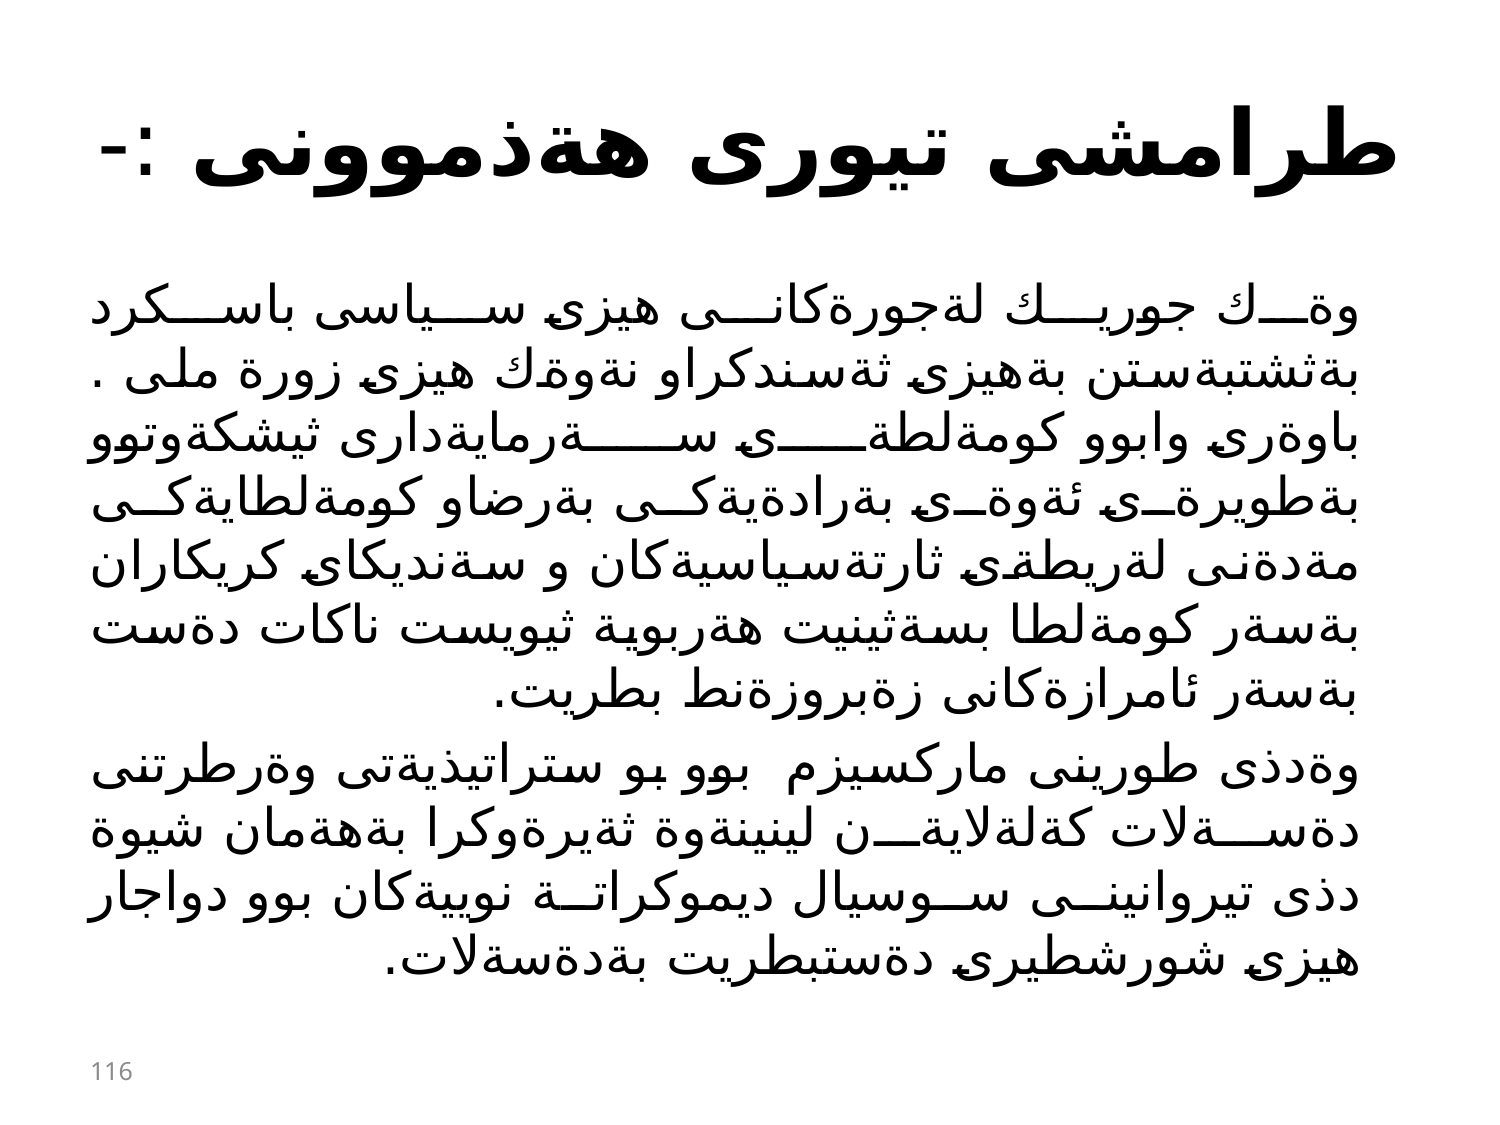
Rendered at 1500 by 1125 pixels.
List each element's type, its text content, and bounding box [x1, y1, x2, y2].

title طرامشى تيورى هةذموونى :- [75, 45, 1425, 233]
list وةك جوريك لةجورةكانى هيزى سياسى باسكرد بةثشتبةستن بةهيزى ثةسندكراو نةوةك هيزى زورة ملى . باوةرى وابوو كومةلطةى سةرمايةدارى ثيشكةوتوو بةطويرةى ئةوةى بةرادةيةكى بةرضاو كومةلطايةكى مةدةنى لةريطةى ثارتةسياسيةكان و سةنديكاى كريكاران بةسةر كومةلطا بسةثينيت هةربوية ثيويست ناكات دةست بةسةر ئامرازةكانى زةبروزةنط بطريت. وةدذى طورينى ماركسيزم بوو بو ستراتيذيةتى وةرطرتنى دةسةلات كةلةلايةن لينينةوة ثةيرةوكرا بةهةمان شيوة دذى تيروانينى سوسيال ديموكراتة نوييةكان بوو دواجار هيزى شورشطيرى دةستبطريت بةدةسةلات. [75, 262, 1425, 1005]
slide_number 116 [75, 1042, 425, 1103]
